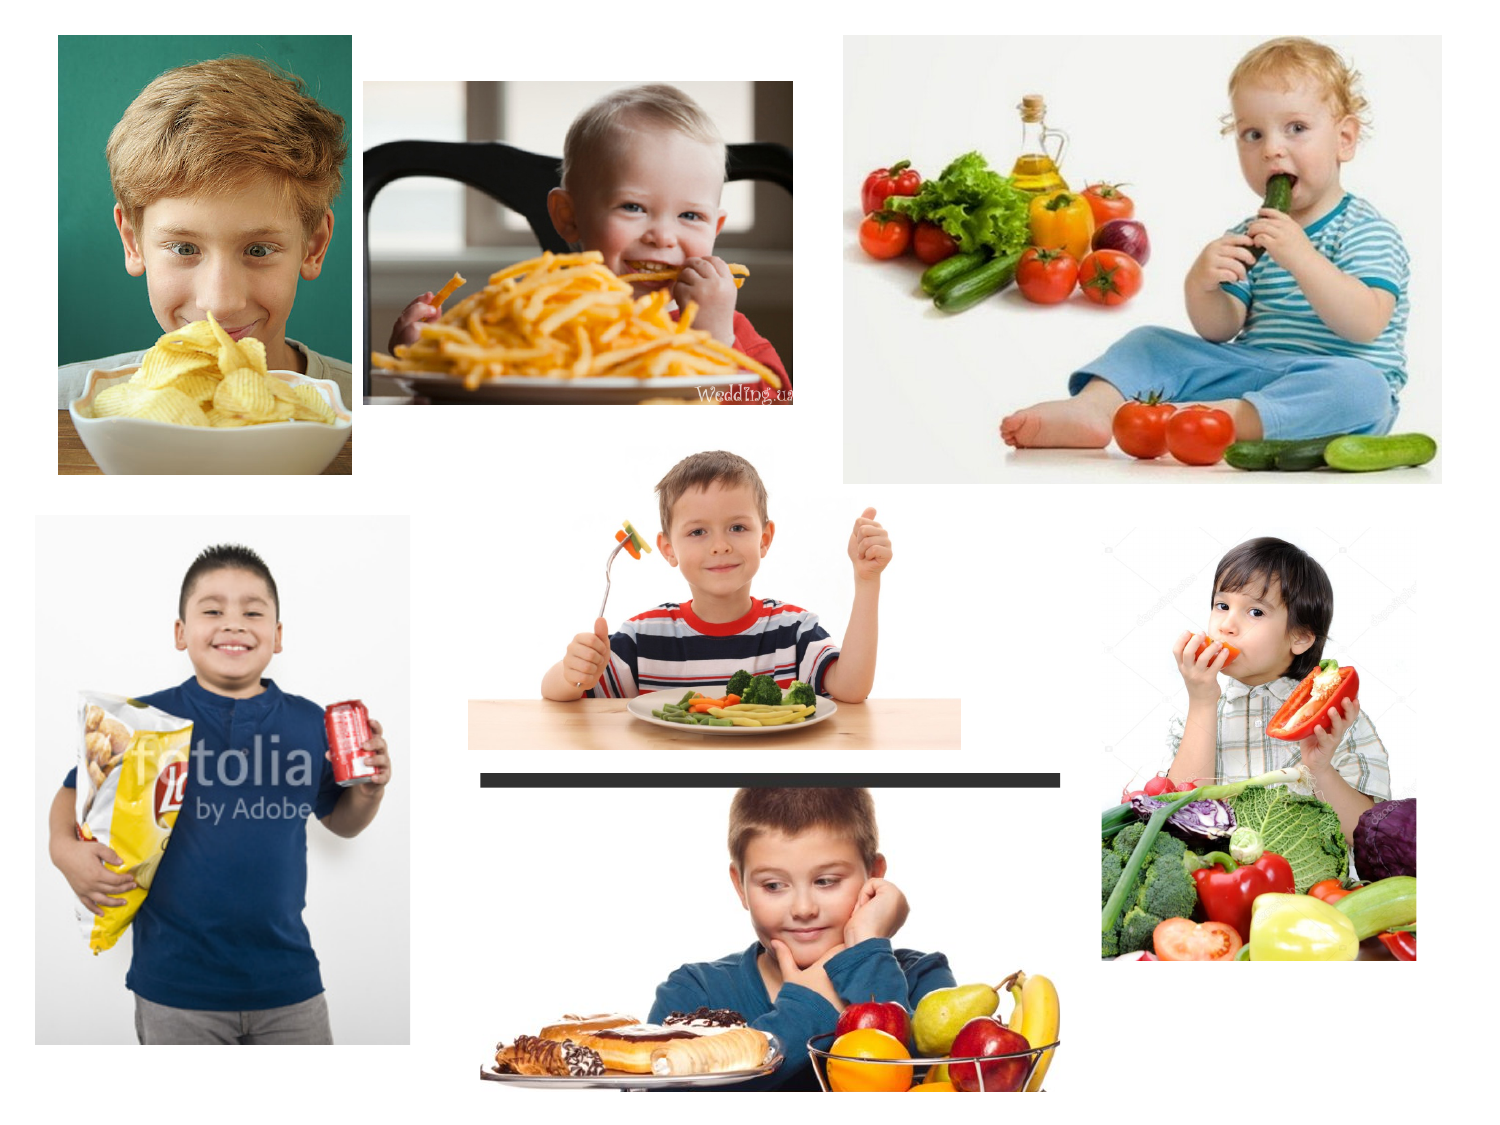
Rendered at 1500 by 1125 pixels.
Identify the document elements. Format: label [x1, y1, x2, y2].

picture [468, 34, 1442, 751]
picture [480, 773, 1061, 1092]
picture [58, 34, 352, 475]
picture [362, 81, 794, 405]
picture [1101, 527, 1417, 962]
picture [34, 515, 411, 1045]
